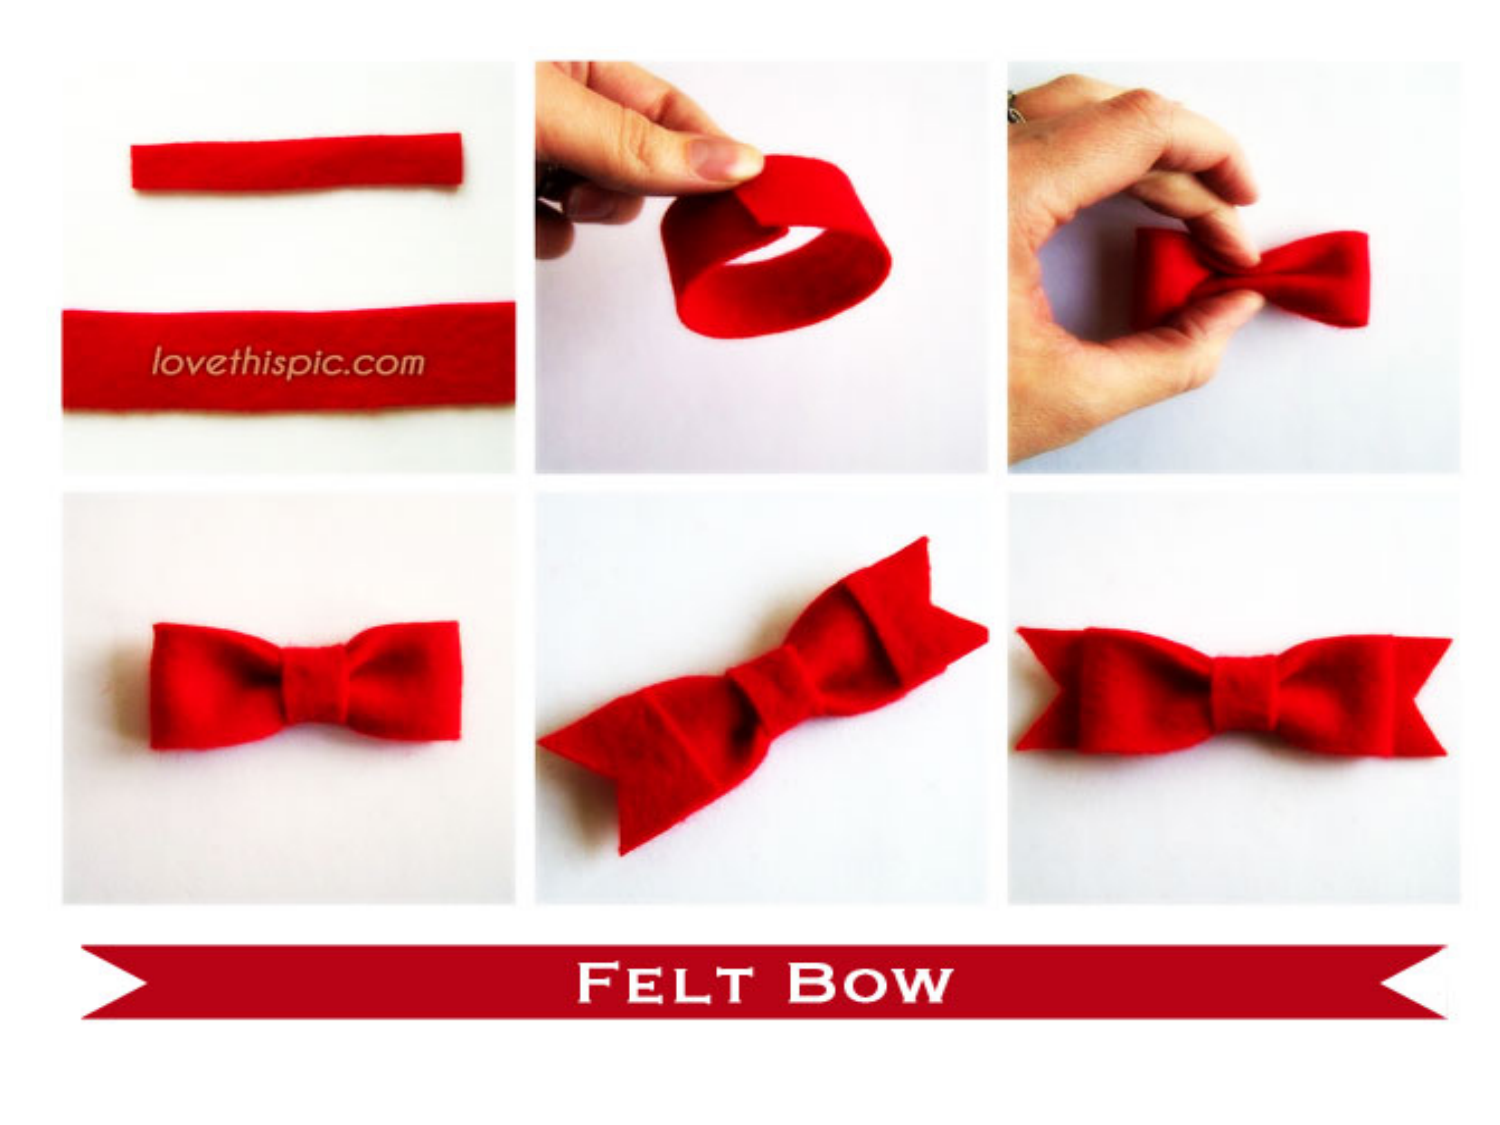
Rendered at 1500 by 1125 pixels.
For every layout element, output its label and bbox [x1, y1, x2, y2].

picture [46, 46, 1478, 1055]
